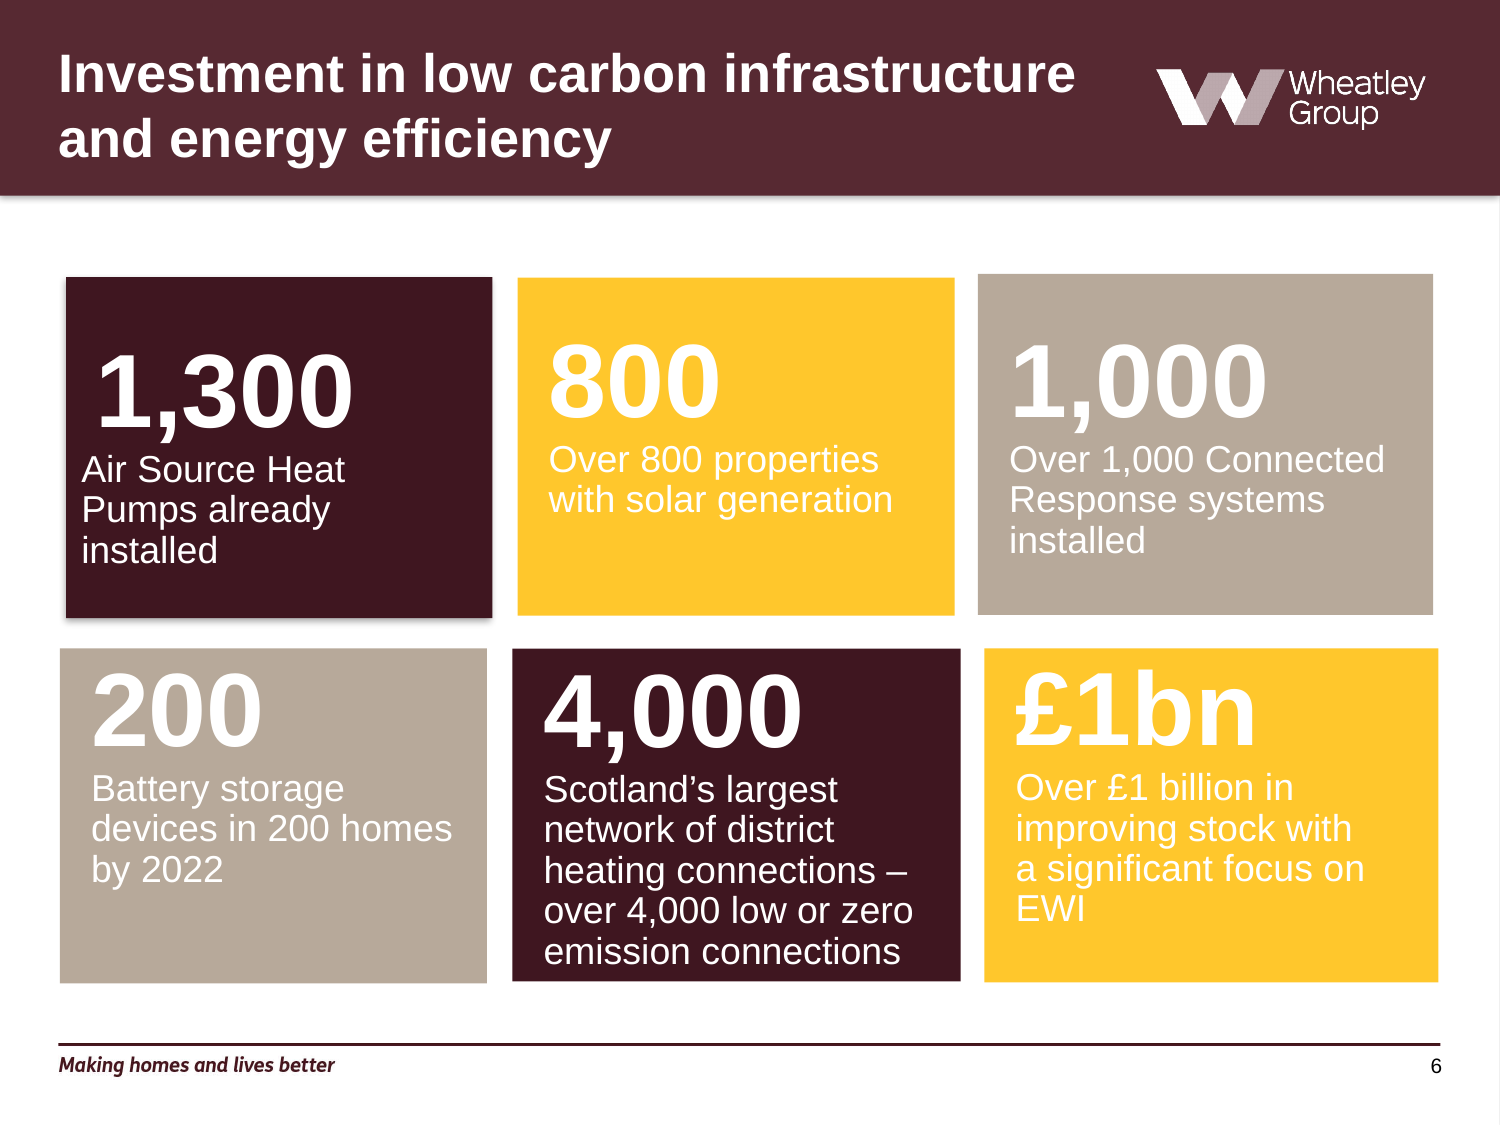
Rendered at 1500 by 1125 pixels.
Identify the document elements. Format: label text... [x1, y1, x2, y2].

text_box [42, 255, 1460, 1018]
title Investment in low carbon infrastructure and energy efficiency [43, 36, 1134, 170]
picture [1156, 69, 1426, 130]
picture [58, 1043, 1441, 1114]
